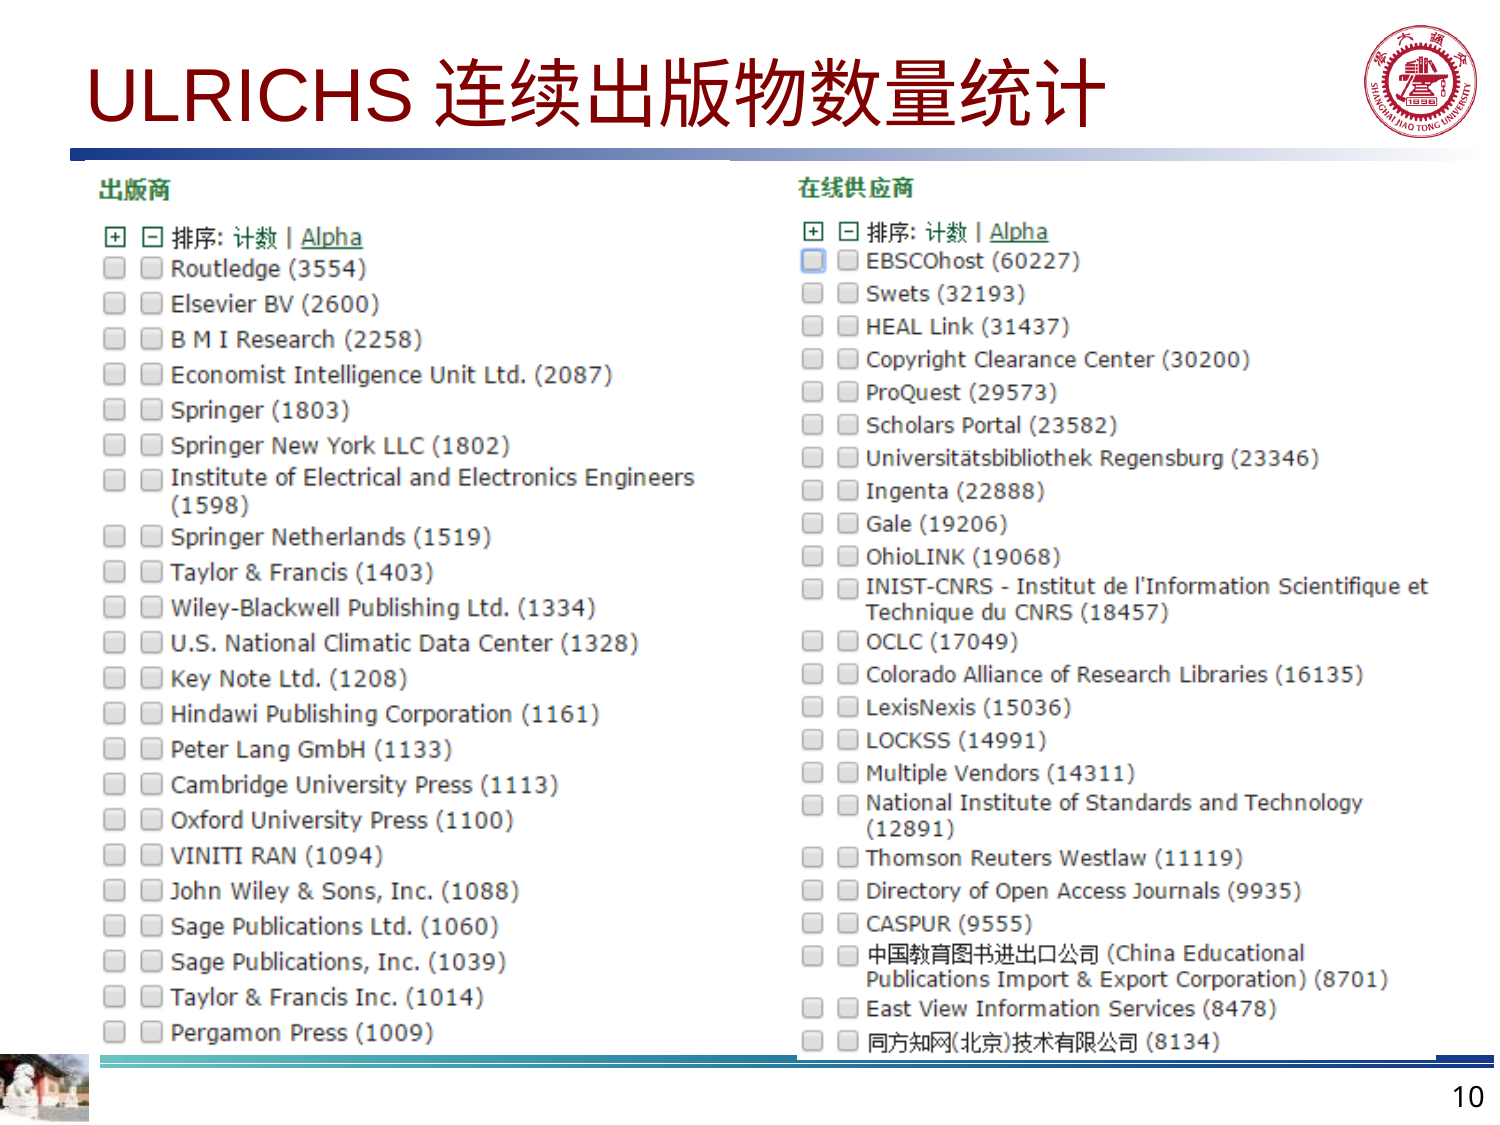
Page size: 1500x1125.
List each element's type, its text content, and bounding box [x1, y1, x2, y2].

slide_number 10 [1369, 1070, 1500, 1125]
picture [1364, 25, 1477, 138]
picture [0, 1054, 89, 1125]
title ULRICHS连续出版物数量统计 [70, 31, 1164, 144]
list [796, 172, 1436, 1060]
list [85, 160, 731, 1047]
